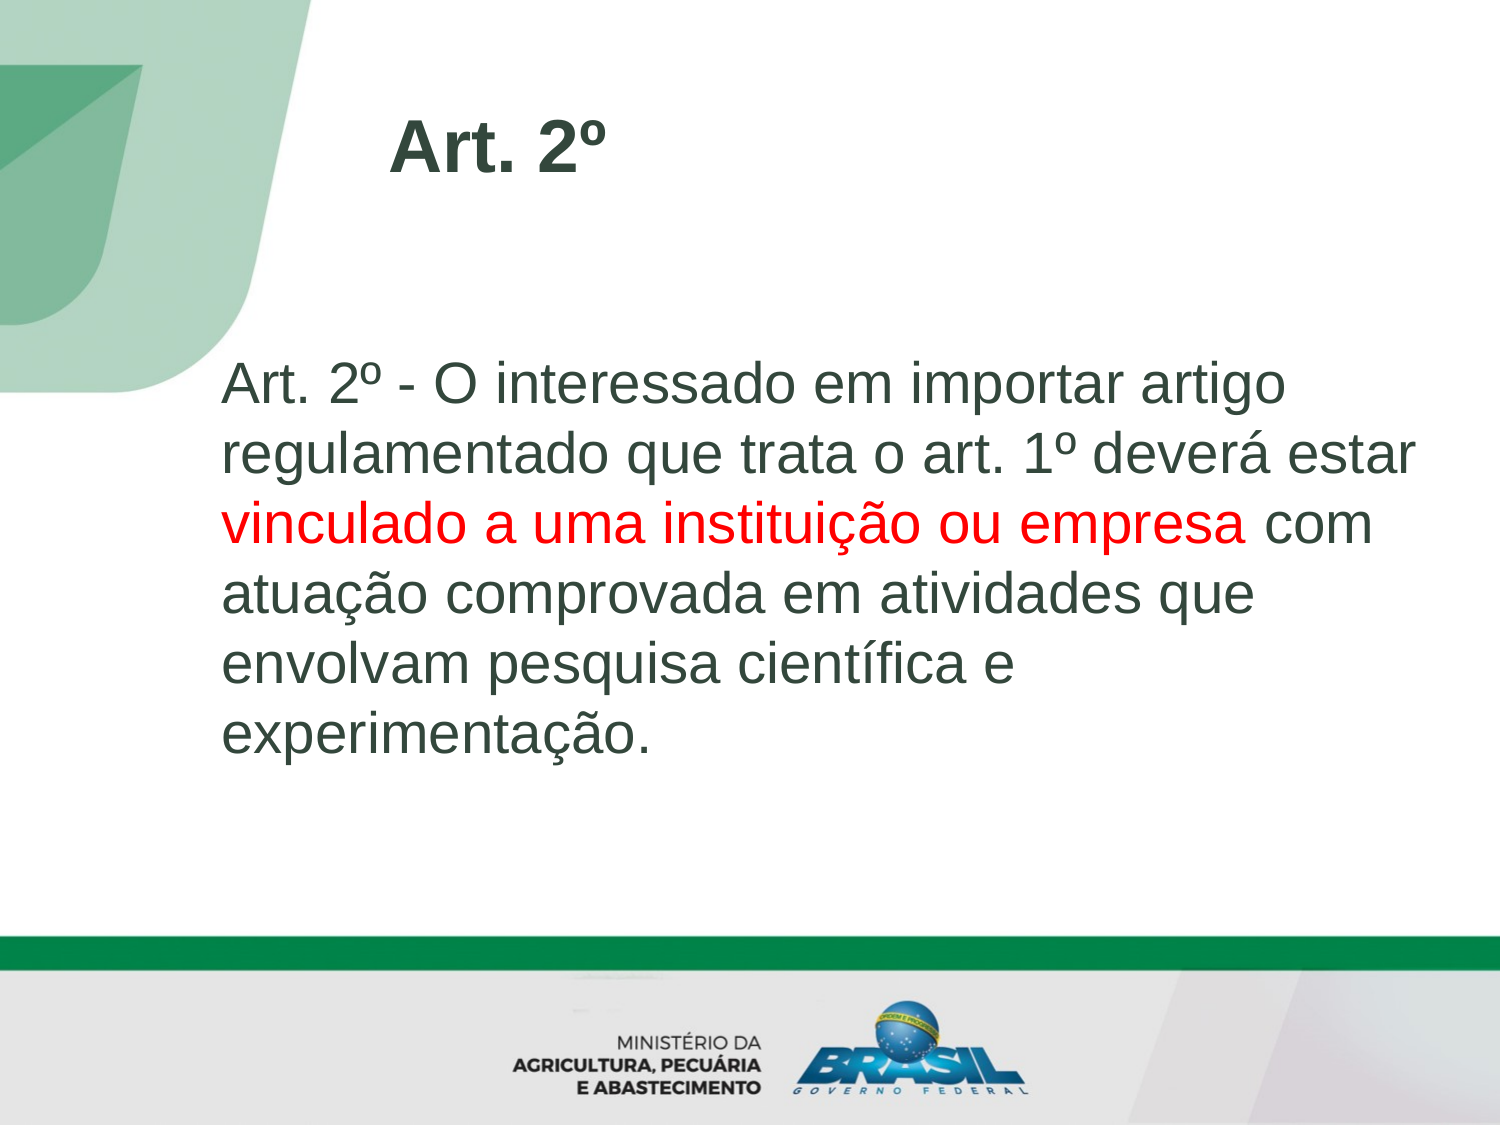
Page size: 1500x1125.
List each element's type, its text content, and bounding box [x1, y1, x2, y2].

text_box Art. 2º - O interessado em importar artigo regulamentado que trata o art. 1º deverá estar vinculado a uma instituição ou empresa com atuação comprovada em atividades que envolvam pesquisa científica e experimentação. [206, 338, 1447, 773]
picture [0, 0, 1500, 1125]
text_box Art. 2º [373, 89, 643, 285]
